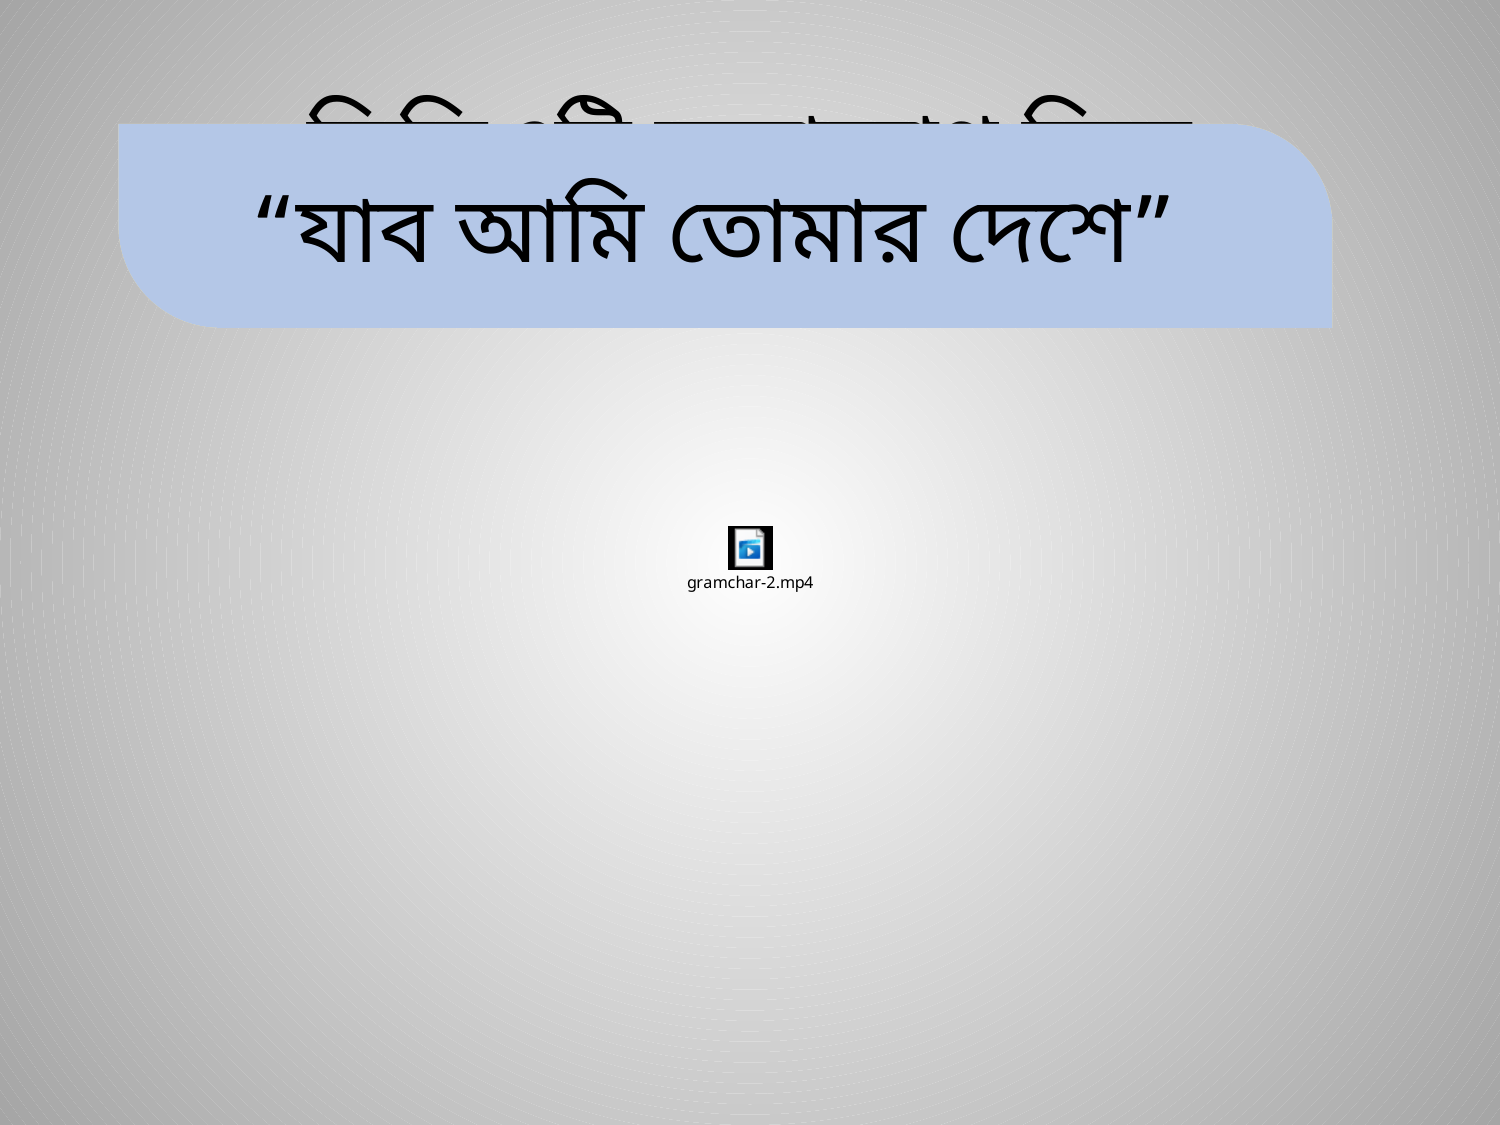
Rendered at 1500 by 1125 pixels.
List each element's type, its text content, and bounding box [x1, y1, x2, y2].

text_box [674, 526, 825, 599]
text_box “যাব আমি তোমার দেশে” [117, 122, 1334, 329]
